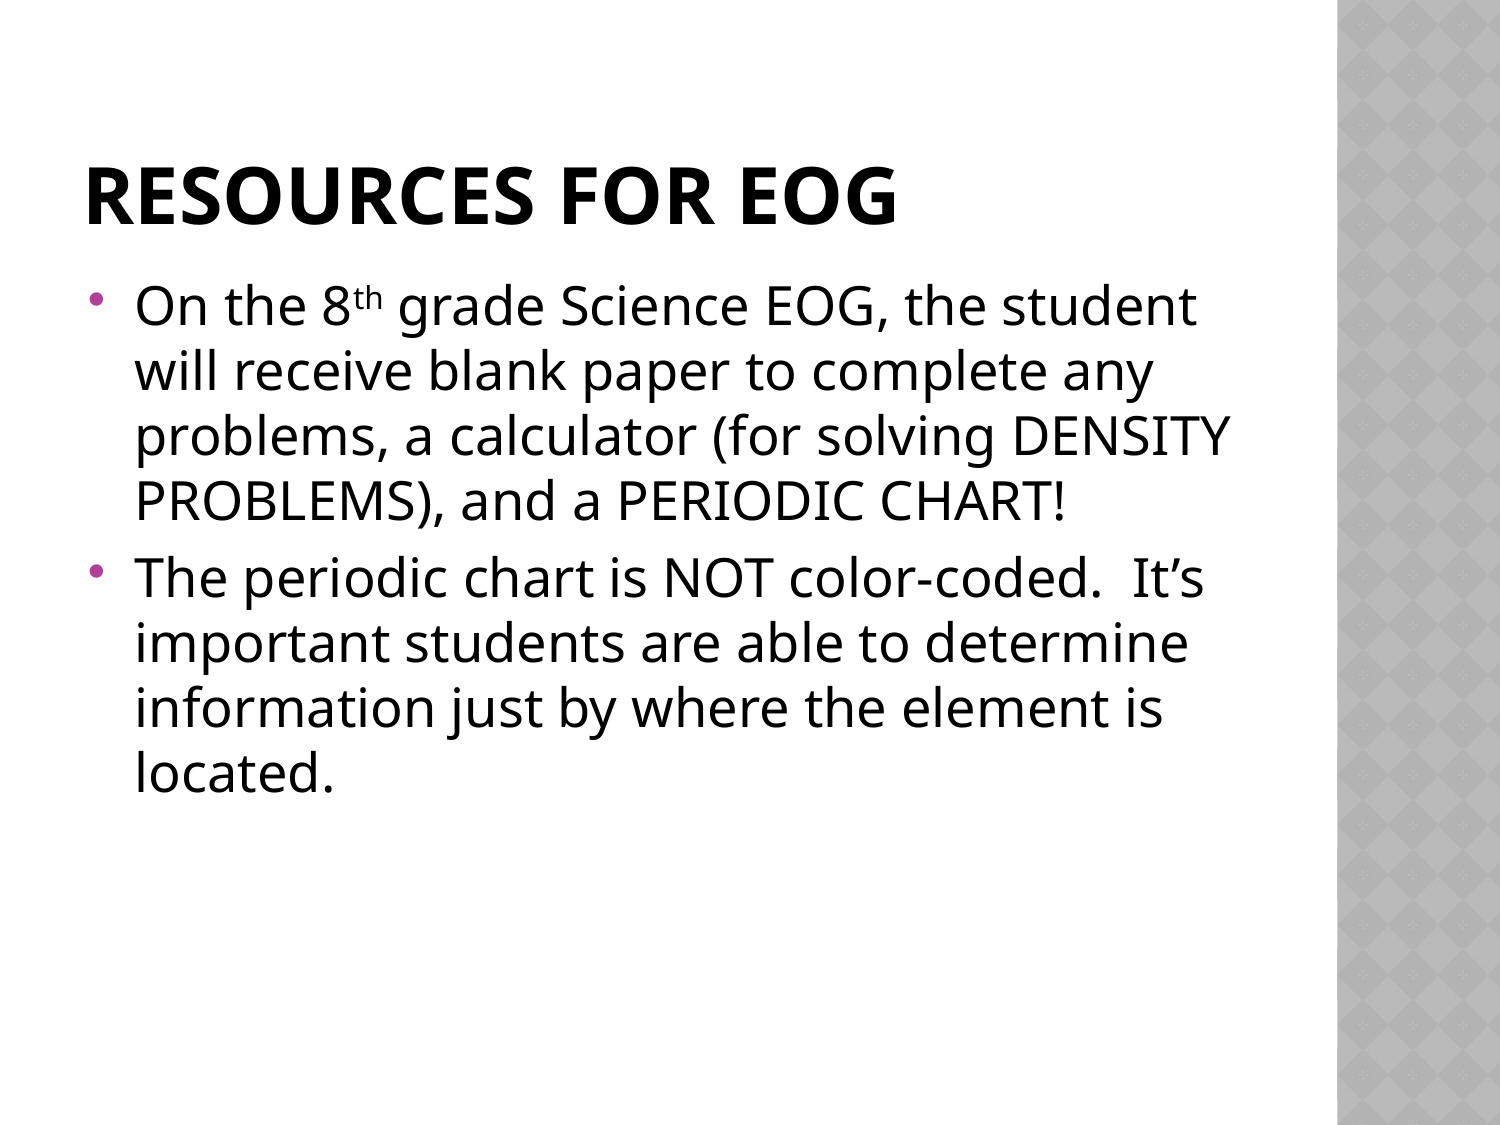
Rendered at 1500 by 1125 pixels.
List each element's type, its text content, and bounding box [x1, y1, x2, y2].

list On the 8th grade Science EOG, the student will receive blank paper to complete any problems, a calculator (for solving DENSITY PROBLEMS), and a PERIODIC CHART! The periodic chart is NOT color-coded. It’s important students are able to determine information just by where the element is located. [75, 264, 1263, 1059]
title Resources for EOG [75, 52, 1263, 240]
